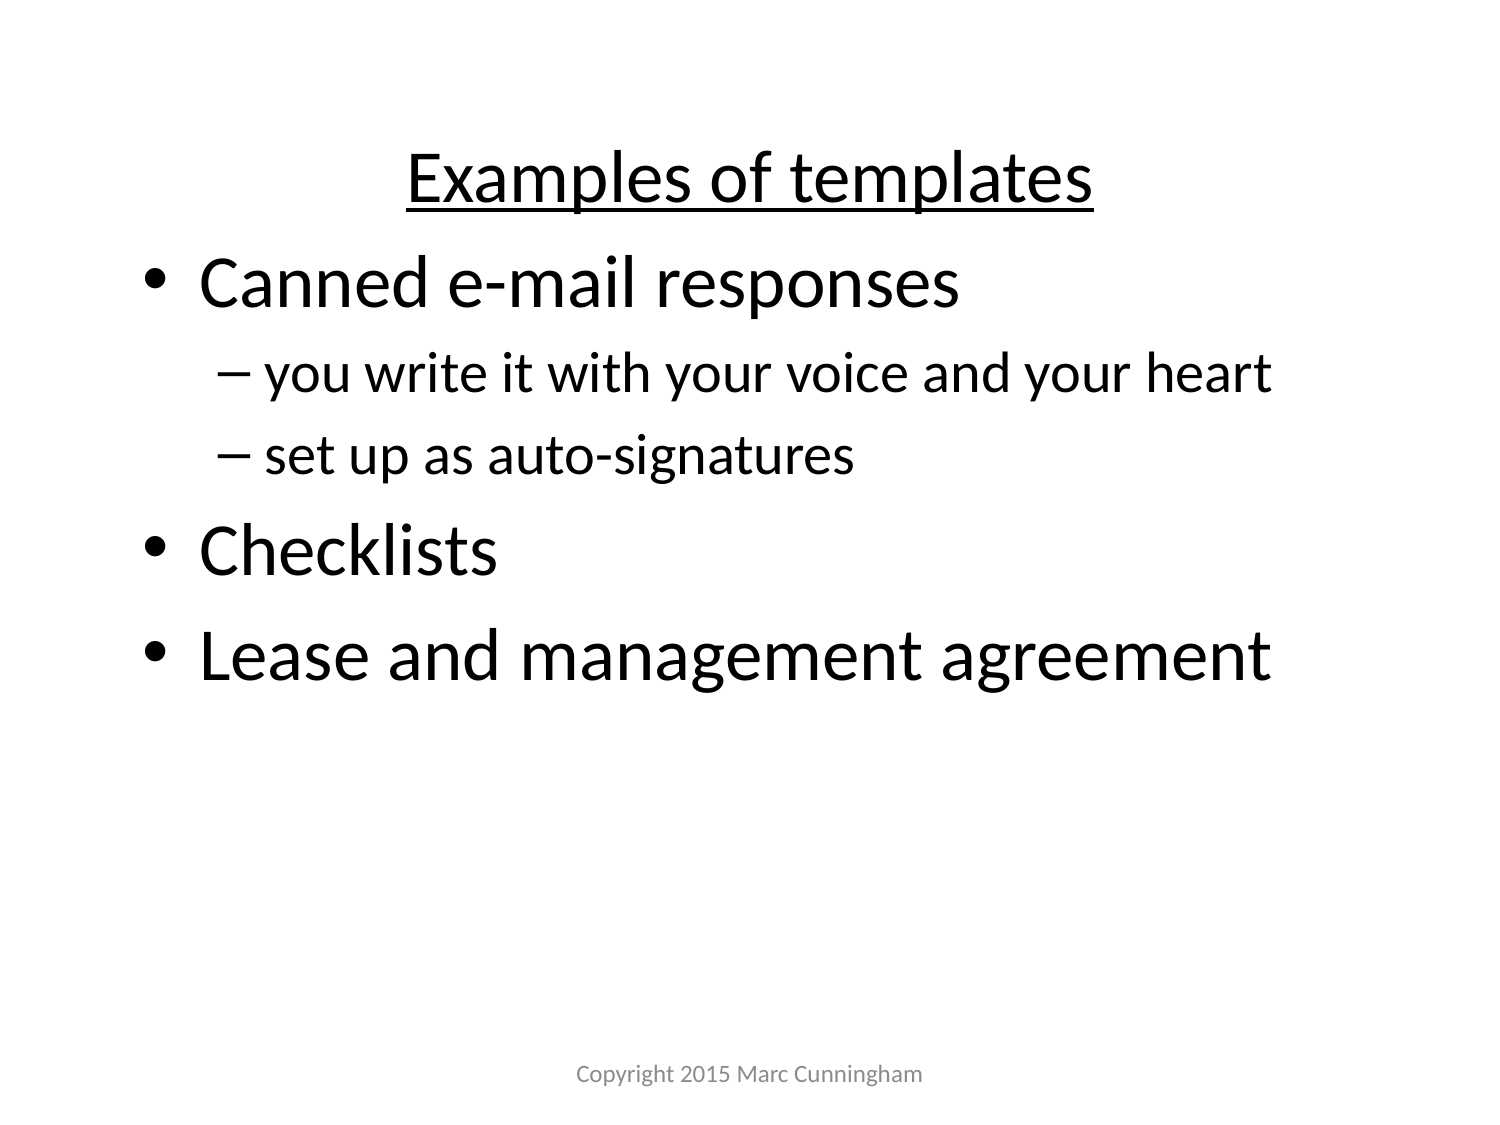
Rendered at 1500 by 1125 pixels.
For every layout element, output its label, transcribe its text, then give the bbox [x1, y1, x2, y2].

list Examples of templates Canned e-mail responses you write it with your voice and your heart set up as auto-signatures Checklists Lease and management agreement [127, 120, 1372, 991]
footer Copyright 2015 Marc Cunningham [512, 1042, 988, 1103]
